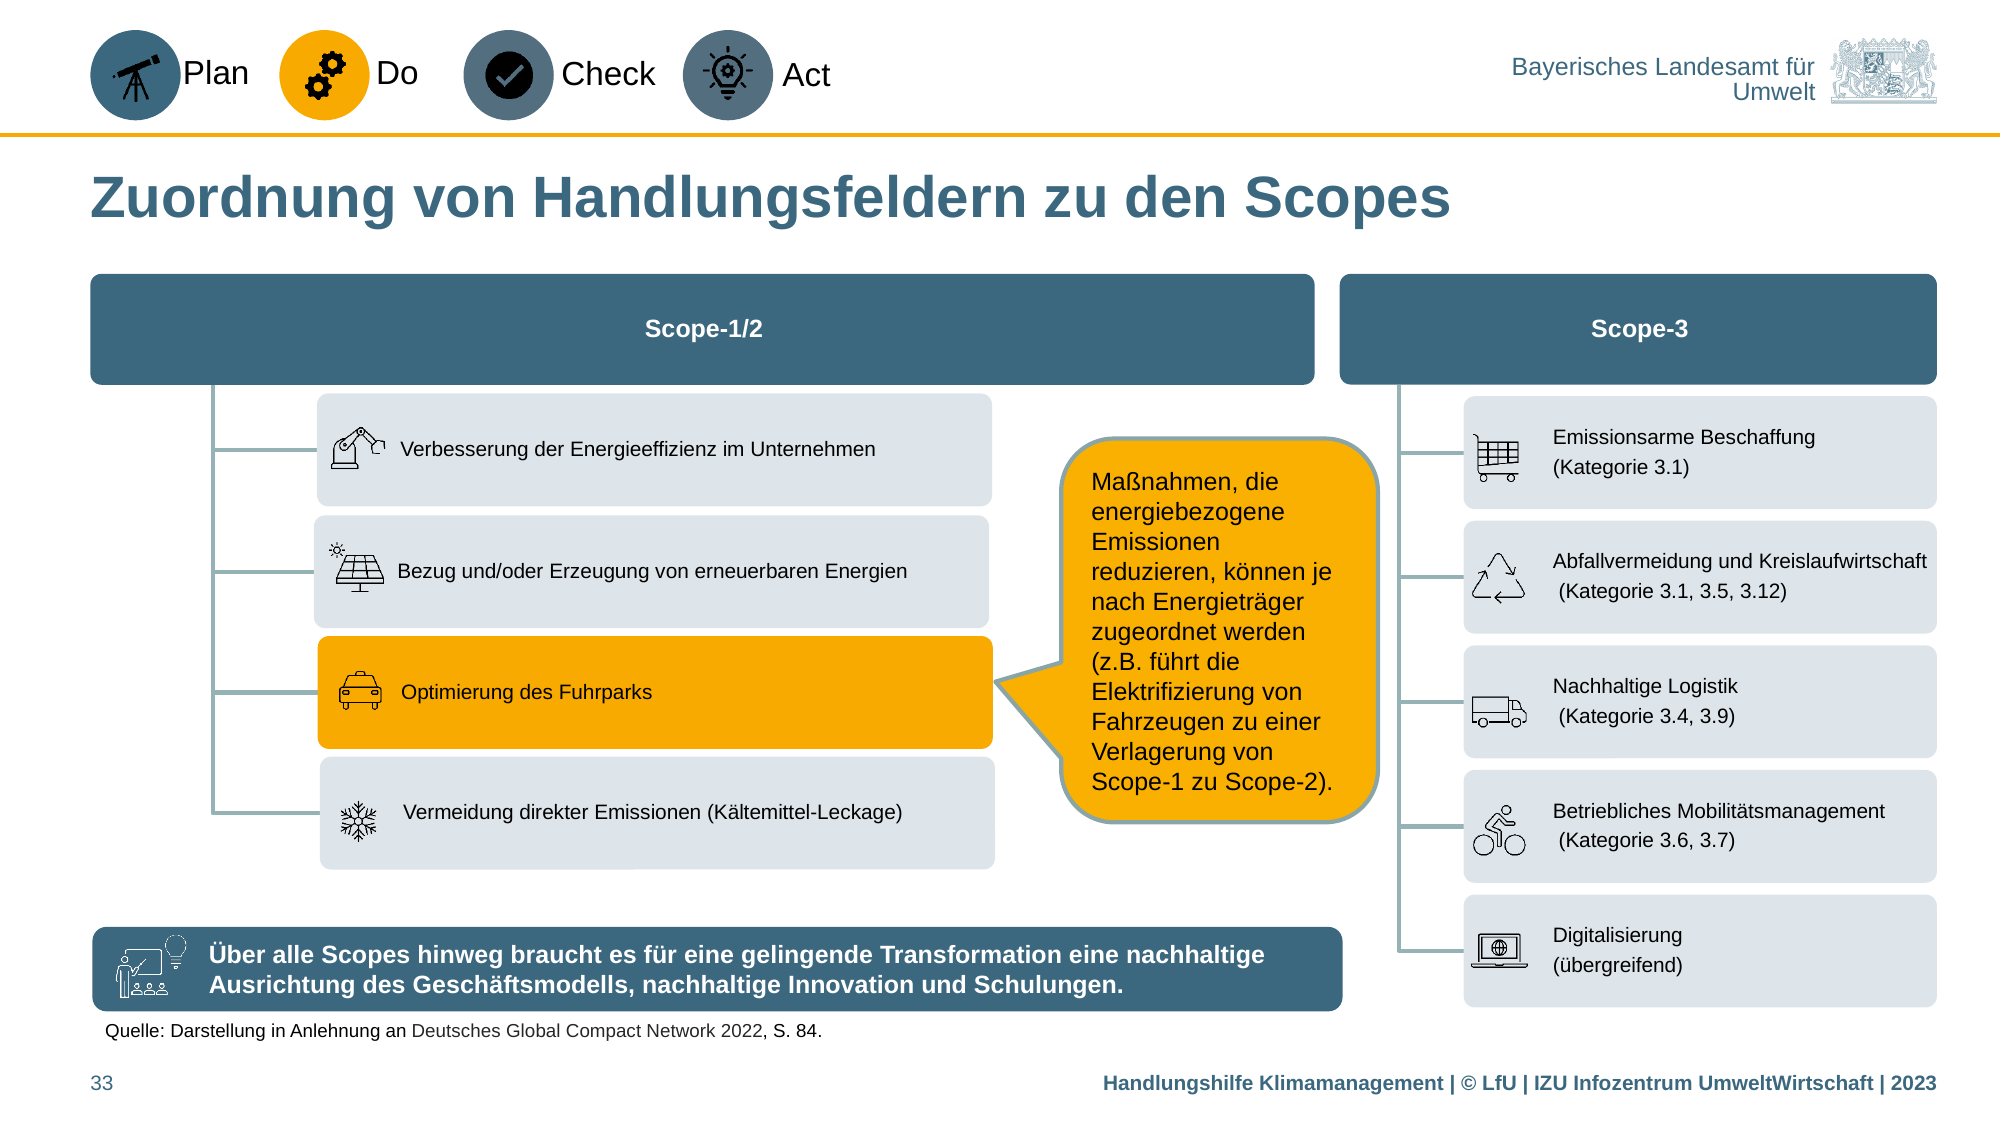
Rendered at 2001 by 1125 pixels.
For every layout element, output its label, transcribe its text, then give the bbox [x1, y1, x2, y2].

picture [1469, 920, 1529, 981]
picture [330, 659, 390, 720]
picture [1469, 680, 1529, 741]
picture [326, 538, 386, 598]
text_box Quelle: Darstellung in Anlehnung an Deutsches Global Compact Network 2022, S. 84. [90, 1035, 888, 1049]
picture [1467, 427, 1528, 488]
slide_number 33 [90, 1062, 196, 1109]
picture [1469, 800, 1529, 861]
picture [1467, 547, 1528, 608]
picture [327, 418, 388, 478]
picture [295, 45, 355, 105]
picture [1830, 38, 1937, 104]
picture [698, 43, 758, 103]
picture [327, 791, 388, 851]
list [90, 255, 1938, 1027]
picture [106, 48, 166, 108]
title Zuordnung von Handlungsfeldern zu den Scopes [90, 153, 1937, 236]
picture [479, 45, 539, 105]
footer Handlungshilfe Klimamanagement | © LfU | IZU Infozentrum UmweltWirtschaft | 2023 [888, 1062, 1937, 1109]
picture [110, 931, 196, 1004]
